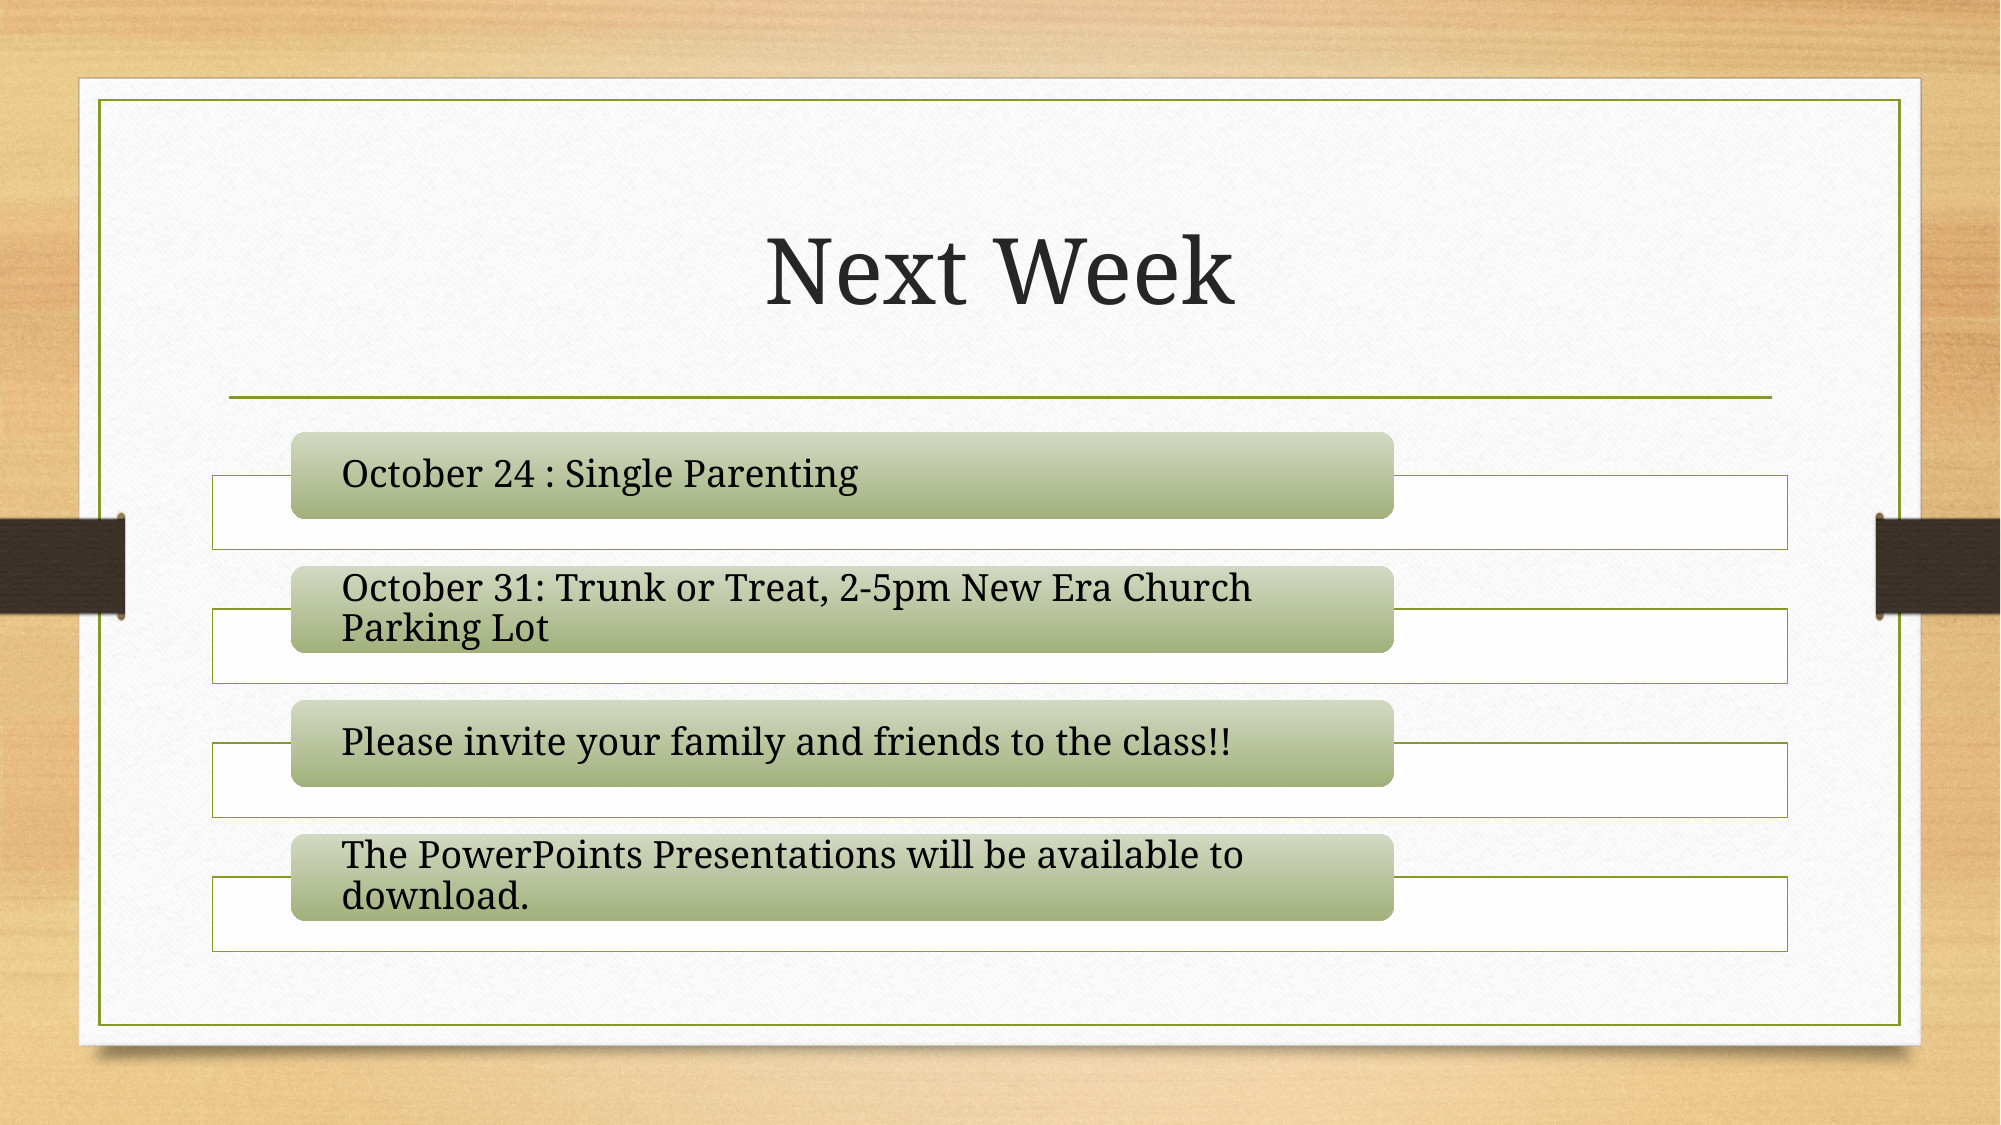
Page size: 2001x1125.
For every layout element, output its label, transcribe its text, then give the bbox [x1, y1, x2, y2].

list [212, 419, 1788, 965]
picture [0, 0, 2001, 1125]
title Next Week [212, 161, 1788, 375]
